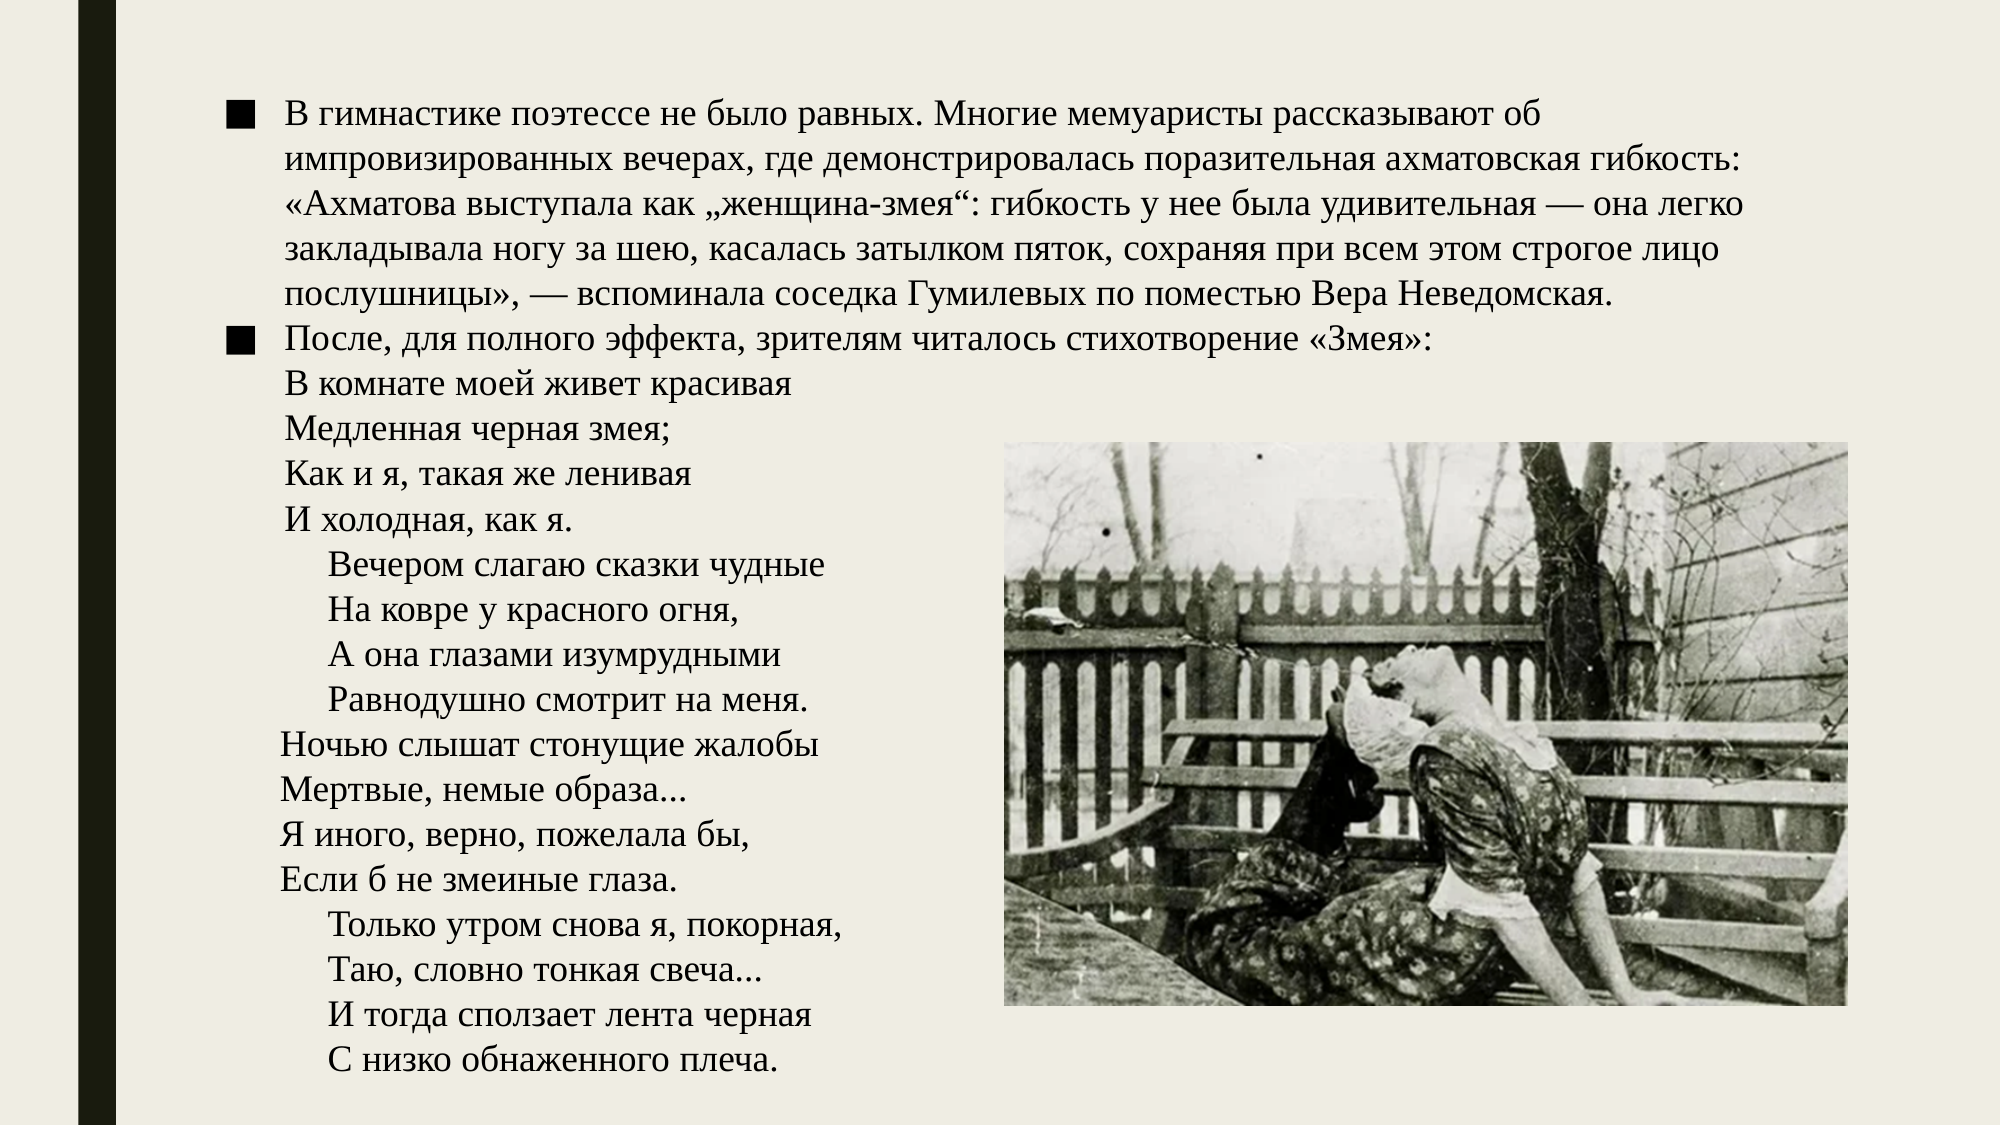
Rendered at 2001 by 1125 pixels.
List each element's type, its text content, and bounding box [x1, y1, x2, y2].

list В гимнастике поэтессе не было равных. Многие мемуаристы рассказывают об импровизированных вечерах, где демонстрировалась поразительная ахматовская гибкость: «Ахматова выступала как „женщина-змея“: гибкость у нее была удивительная — она легко закладывала ногу за шею, касалась затылком пяток, сохраняя при всем этом строгое лицо послушницы», — вспоминала соседка Гумилевых по поместью Вера Неведомская. После, для полного эффекта, зрителям читалось стихотворение «Змея»: В комнате моей живет красивая Медленная черная змея; Как и я, такая же ленивая И холодная, как я. Вечером слагаю сказки чудные На ковре у красного огня, А она глазами изумрудными Равнодушно смотрит на меня. Ночью слышат стонущие жалобы Мертвые, немые образа... Я иного, верно, пожелала бы, Если б не змеиные глаза. Только утром снова я, покорная, Таю, словно тонкая свеча... И тогда сползает лента черная С низко обнаженного плеча. [208, 80, 1800, 1088]
picture [1003, 442, 1848, 1006]
